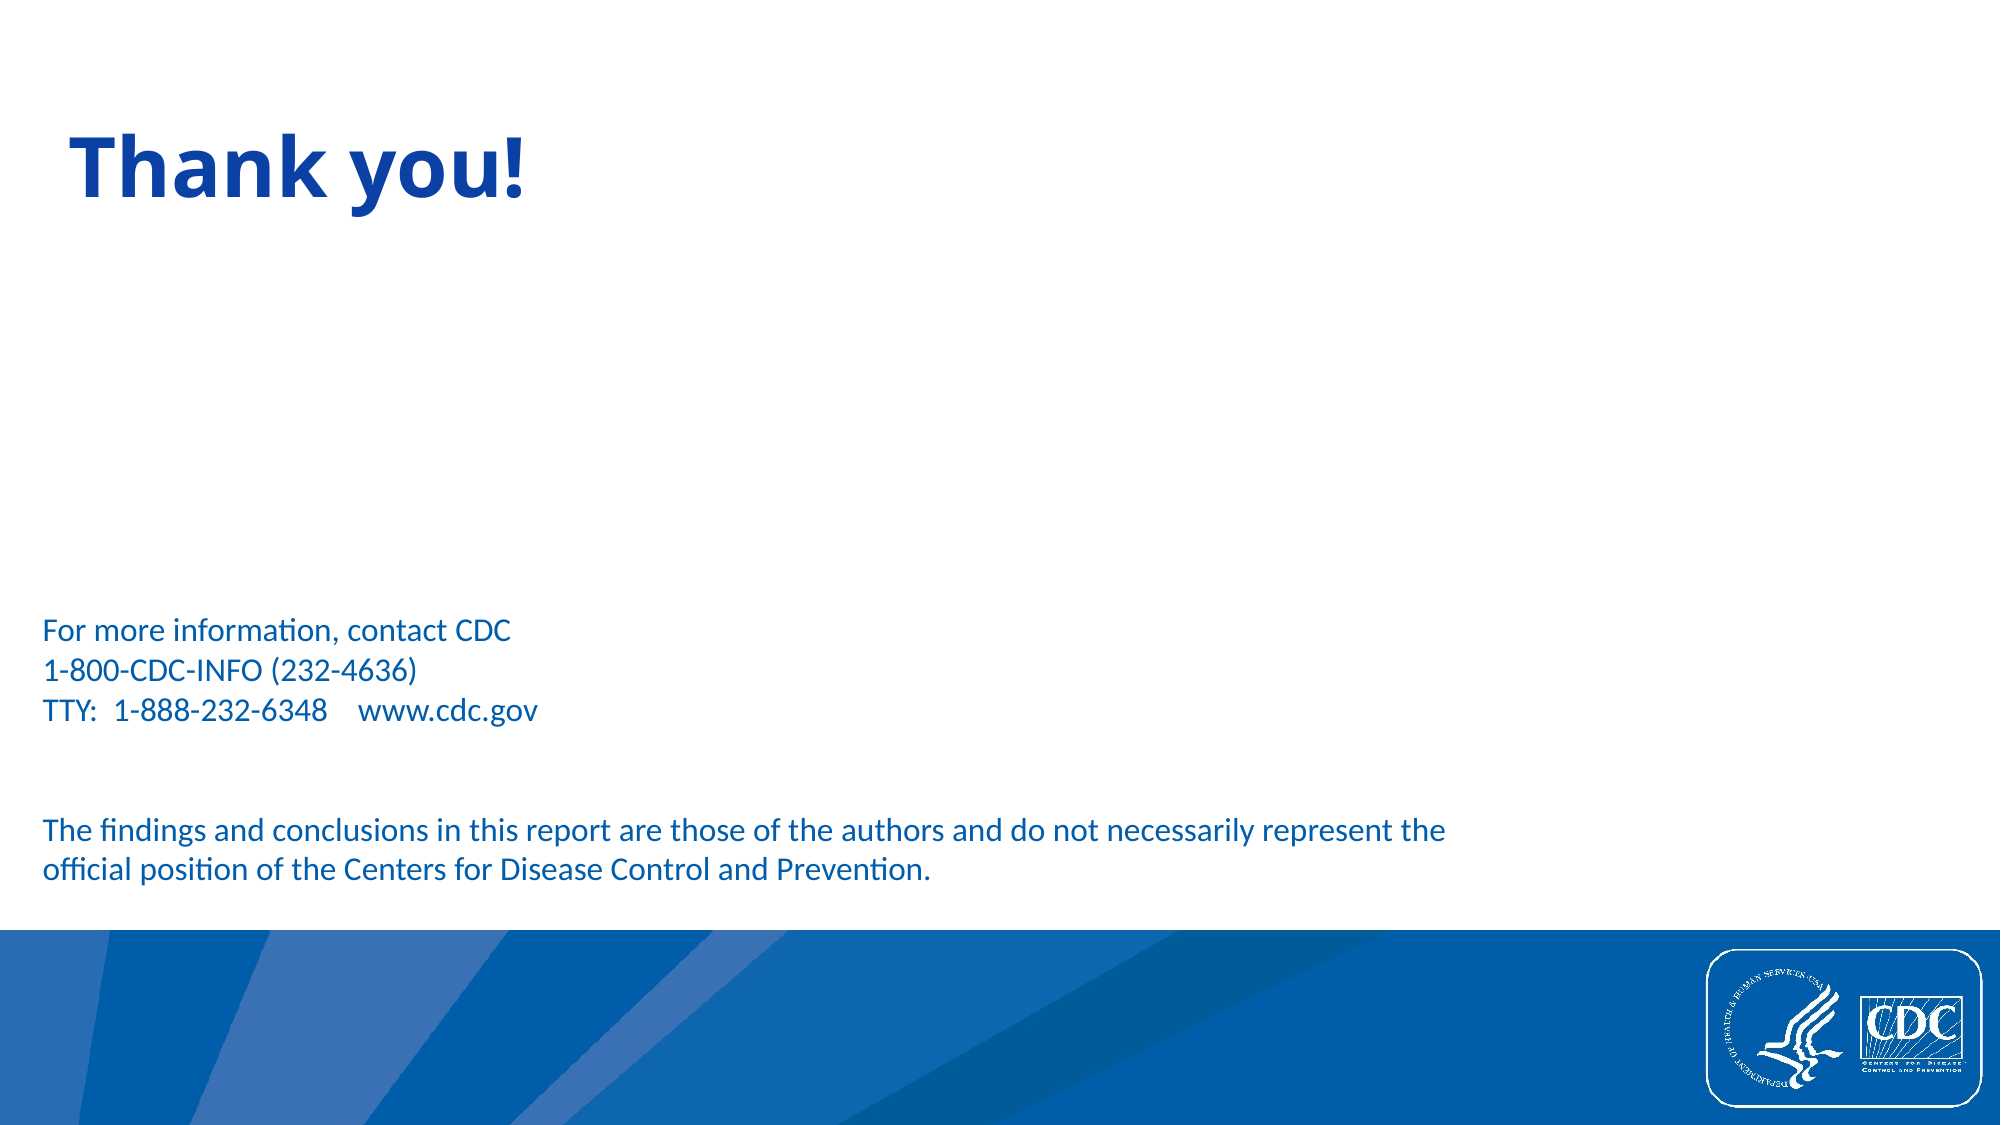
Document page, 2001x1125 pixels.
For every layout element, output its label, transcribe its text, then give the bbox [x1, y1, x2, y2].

picture [0, 930, 2000, 1125]
title Thank you! [53, 106, 1779, 325]
